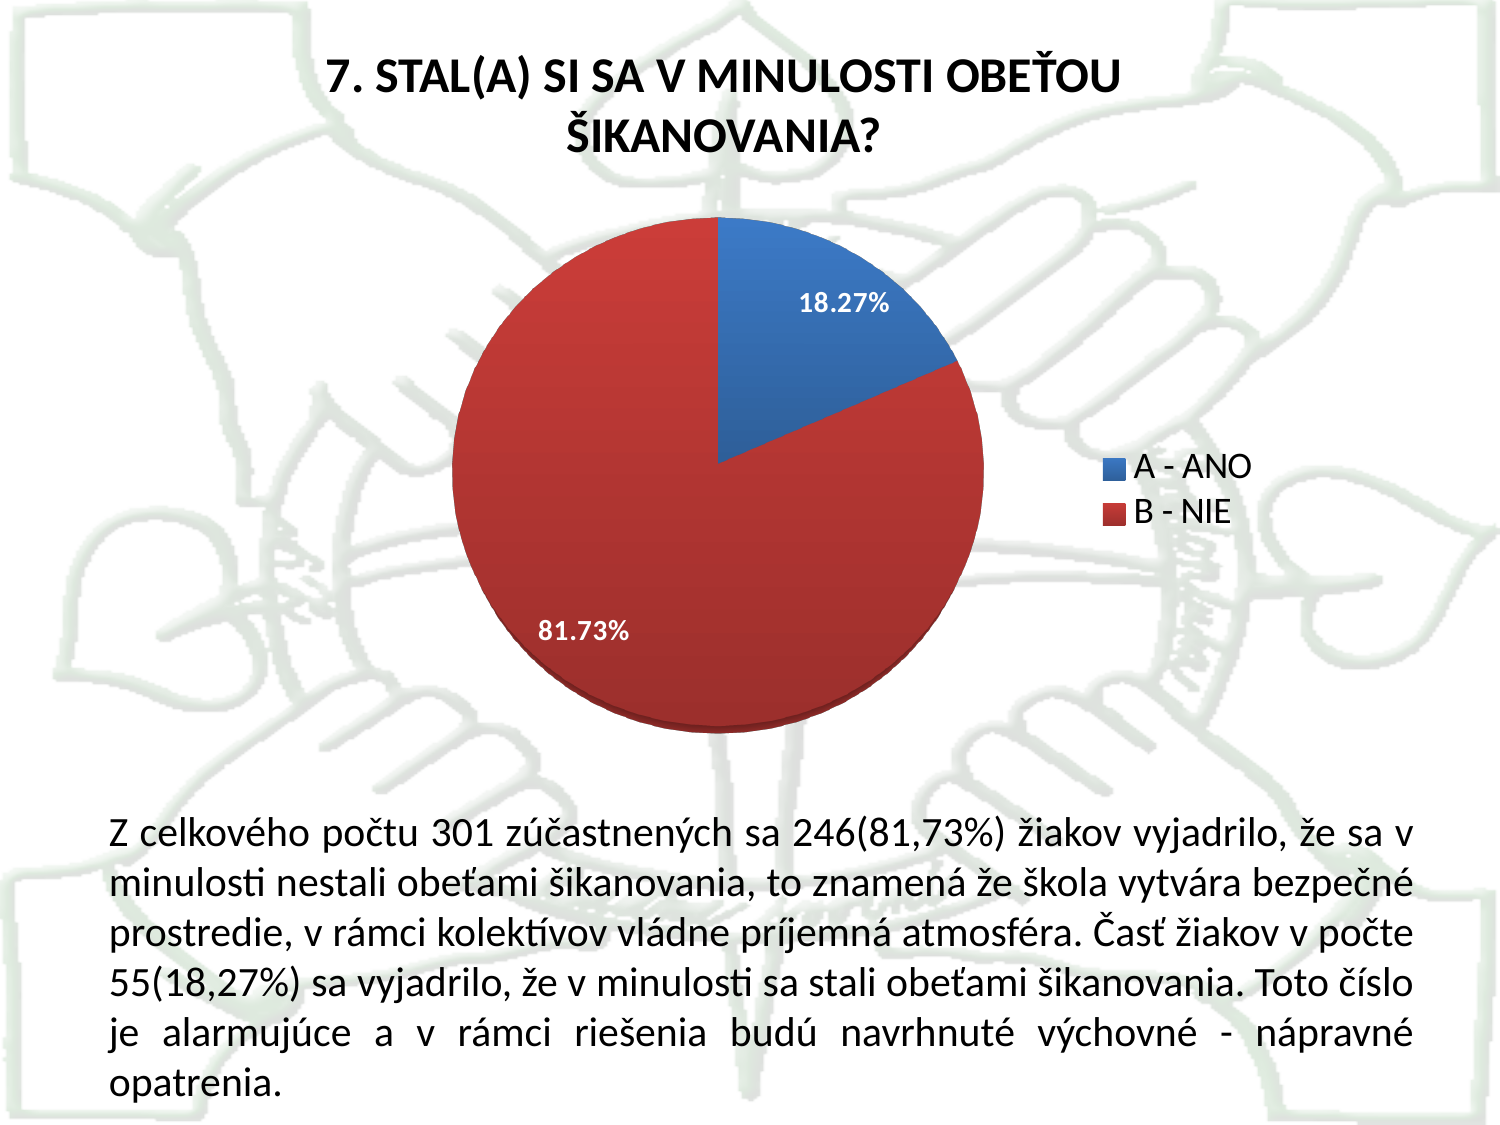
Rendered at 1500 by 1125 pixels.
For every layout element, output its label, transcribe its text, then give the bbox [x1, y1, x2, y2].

chart [187, 152, 1278, 833]
text_box Z celkového počtu 301 zúčastnených sa 246(81,73%) žiakov vyjadrilo, že sa v minulosti nestali obeťami šikanovania, to znamená že škola vytvára bezpečné prostredie, v rámci kolektívov vládne príjemná atmosféra. Časť žiakov v počte 55(18,27%) sa vyjadrilo, že v minulosti sa stali obeťami šikanovania. Toto číslo je alarmujúce a v rámci riešenia budú navrhnuté výchovné - nápravné opatrenia. [93, 796, 1430, 1102]
subtitle 7. STAL(A) SI SA V MINULOSTI OBEŤOU ŠIKANOVANIA? [199, 35, 1250, 129]
